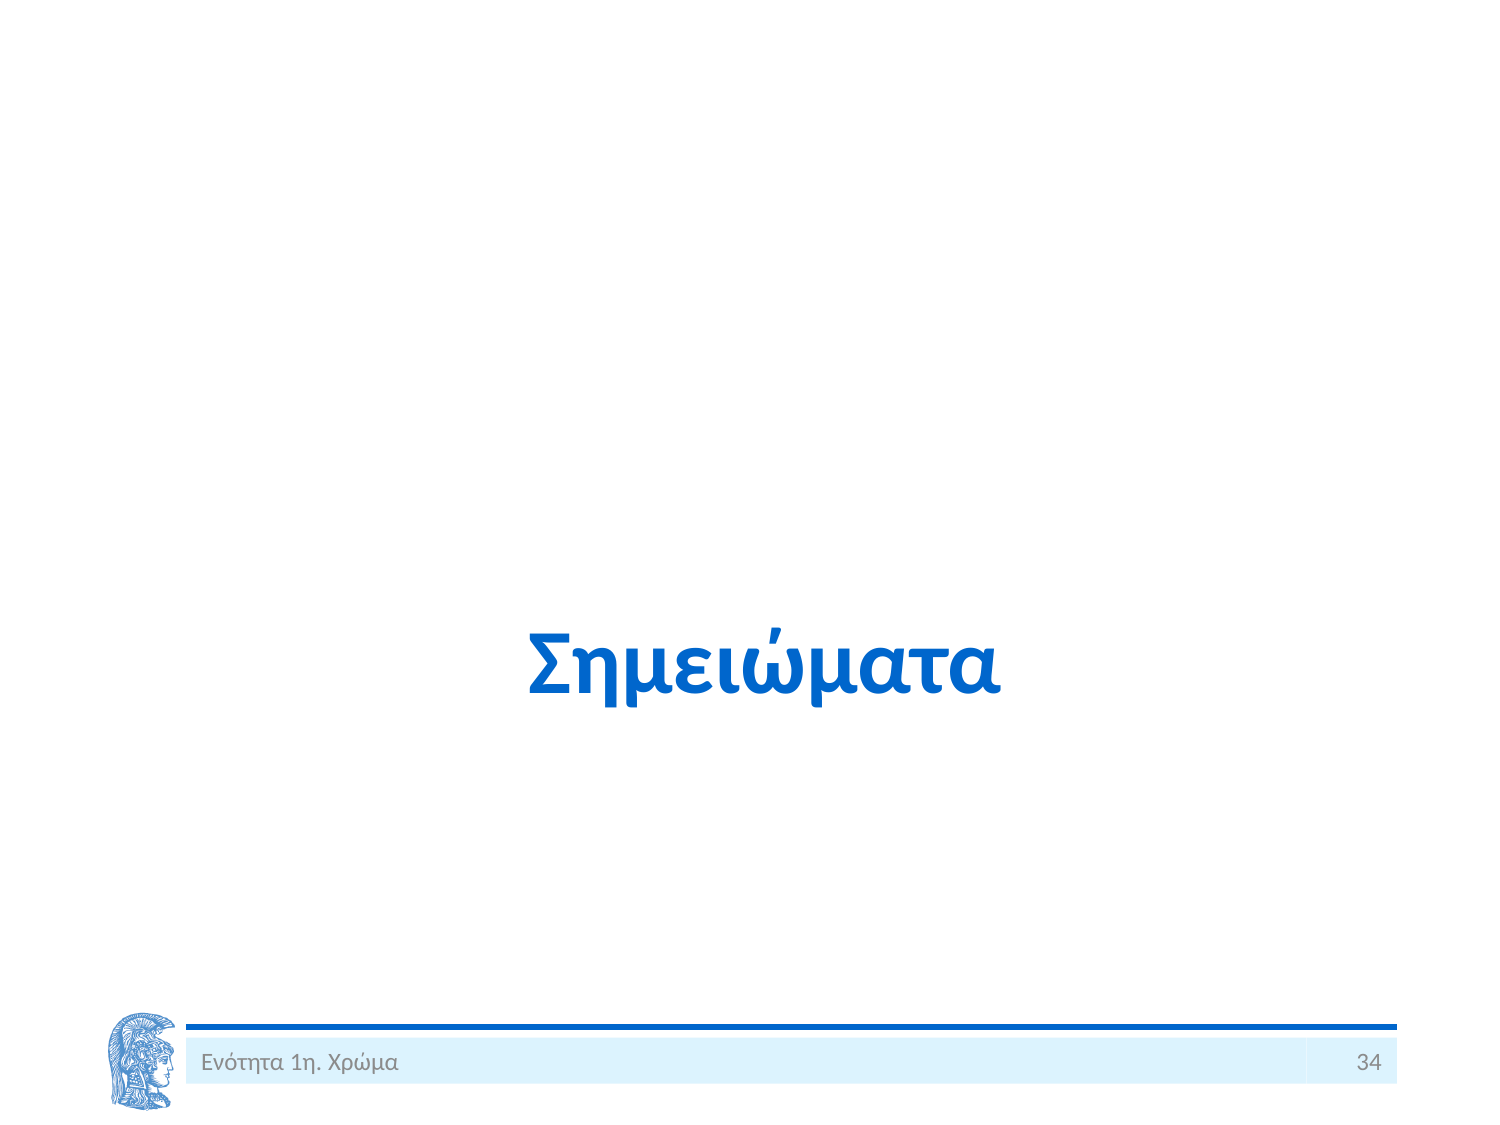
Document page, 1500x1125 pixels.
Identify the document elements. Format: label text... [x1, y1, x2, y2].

title Σημειώματα [118, 555, 1413, 773]
footer Ενότητα 1η. Χρώμα [186, 1037, 1306, 1084]
picture [103, 1011, 186, 1114]
slide_number 34 [1306, 1037, 1397, 1084]
